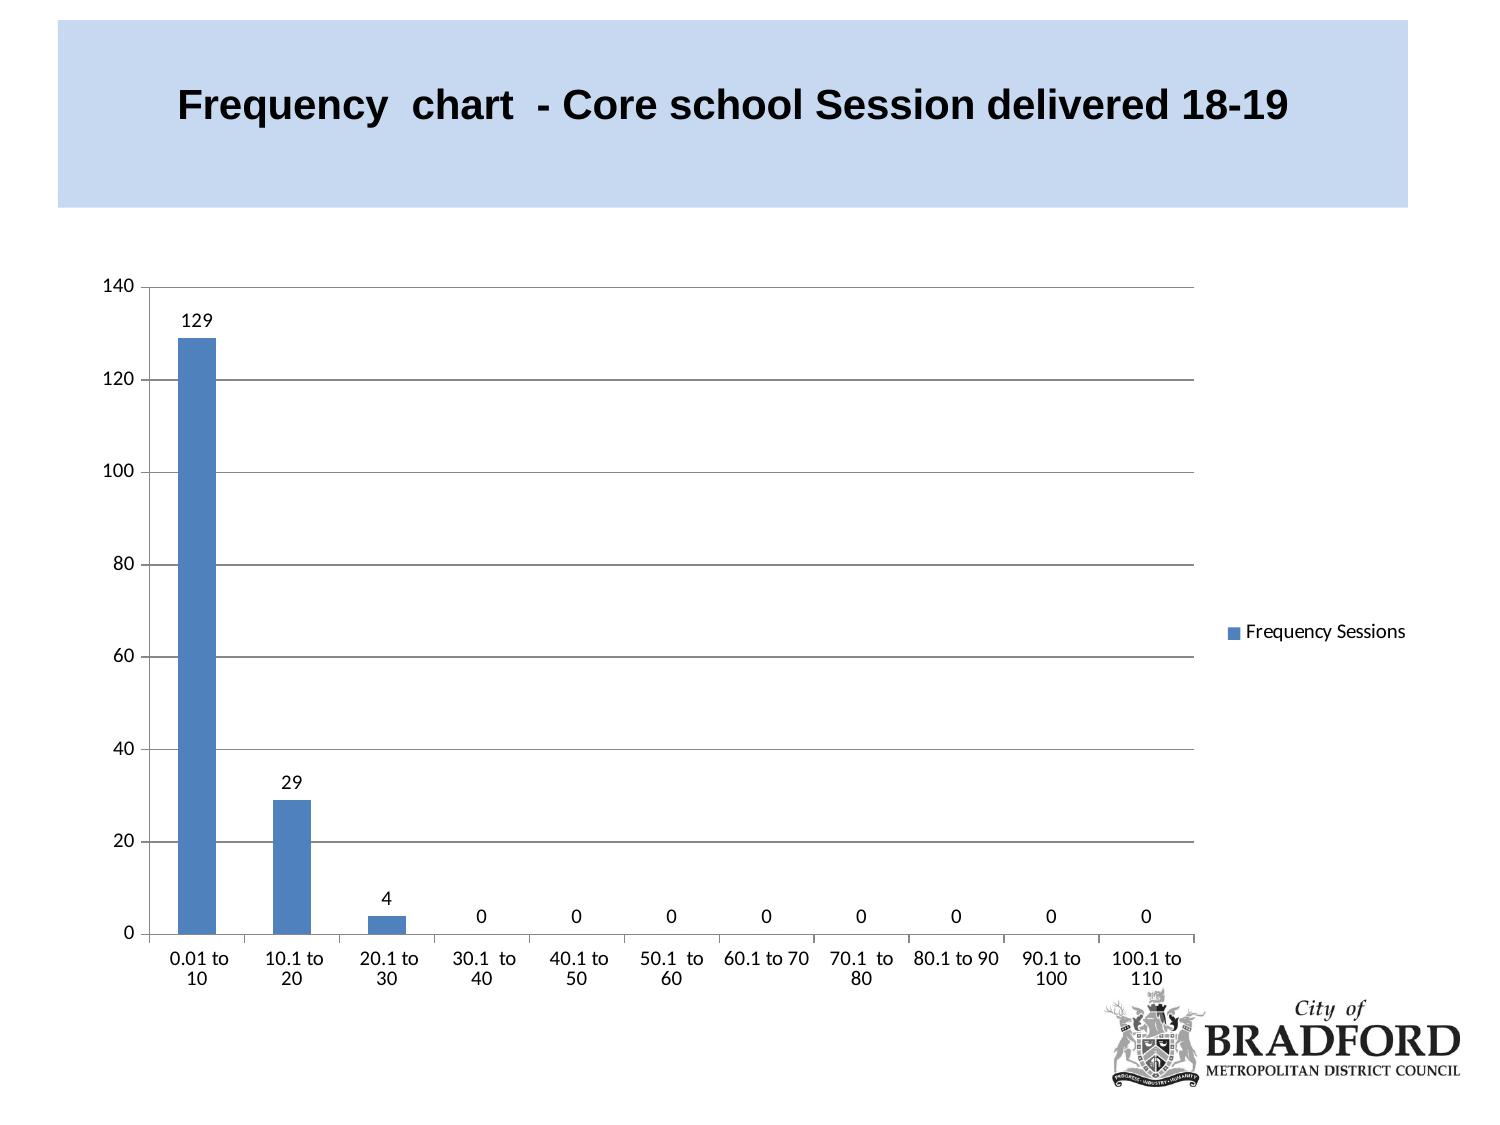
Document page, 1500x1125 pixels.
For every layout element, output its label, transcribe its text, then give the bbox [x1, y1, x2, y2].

picture [1104, 987, 1460, 1087]
chart [74, 262, 1426, 1006]
title Frequency chart - Core school Session delivered 18-19 [57, 20, 1408, 208]
